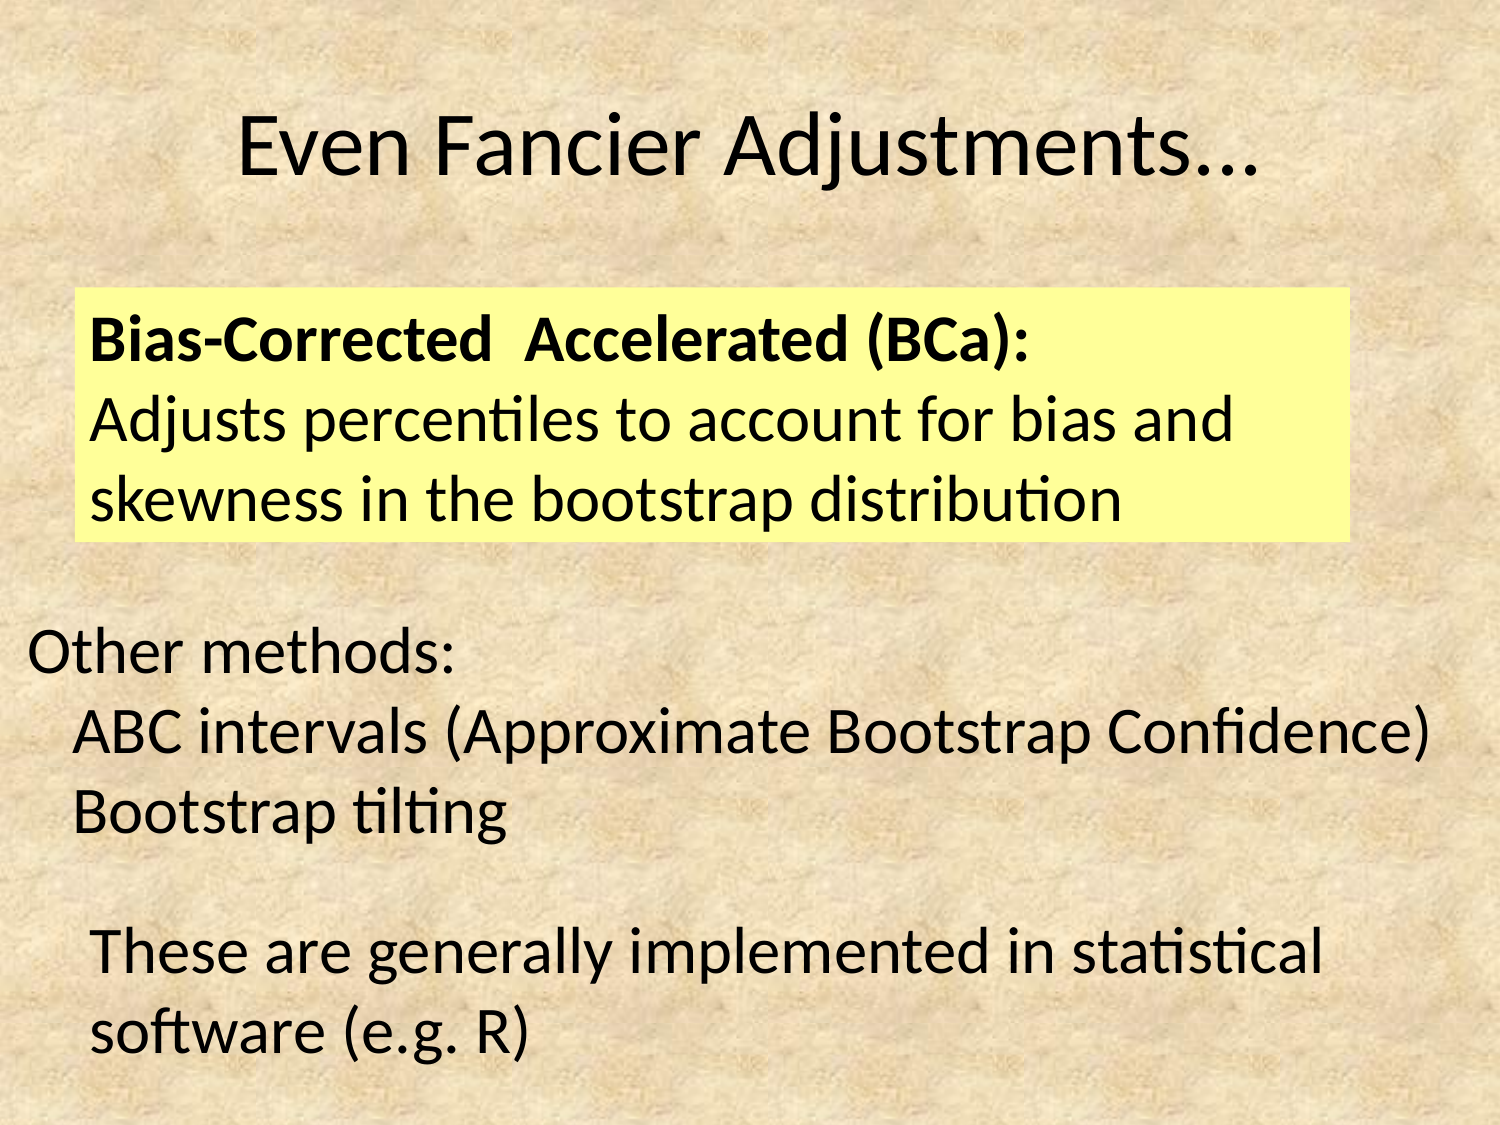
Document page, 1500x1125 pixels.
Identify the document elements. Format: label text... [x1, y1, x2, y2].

text_box Other methods: ABC intervals (Approximate Bootstrap Confidence) Bootstrap tilting [12, 599, 1475, 855]
picture [0, 0, 1500, 1125]
title Even Fancier Adjustments... [75, 45, 1425, 233]
text_box Bias-Corrected Accelerated (BCa): Adjusts percentiles to account for bias and skewness in the bootstrap distribution [74, 287, 1350, 543]
text_box These are generally implemented in statistical software (e.g. R) [75, 899, 1450, 1075]
